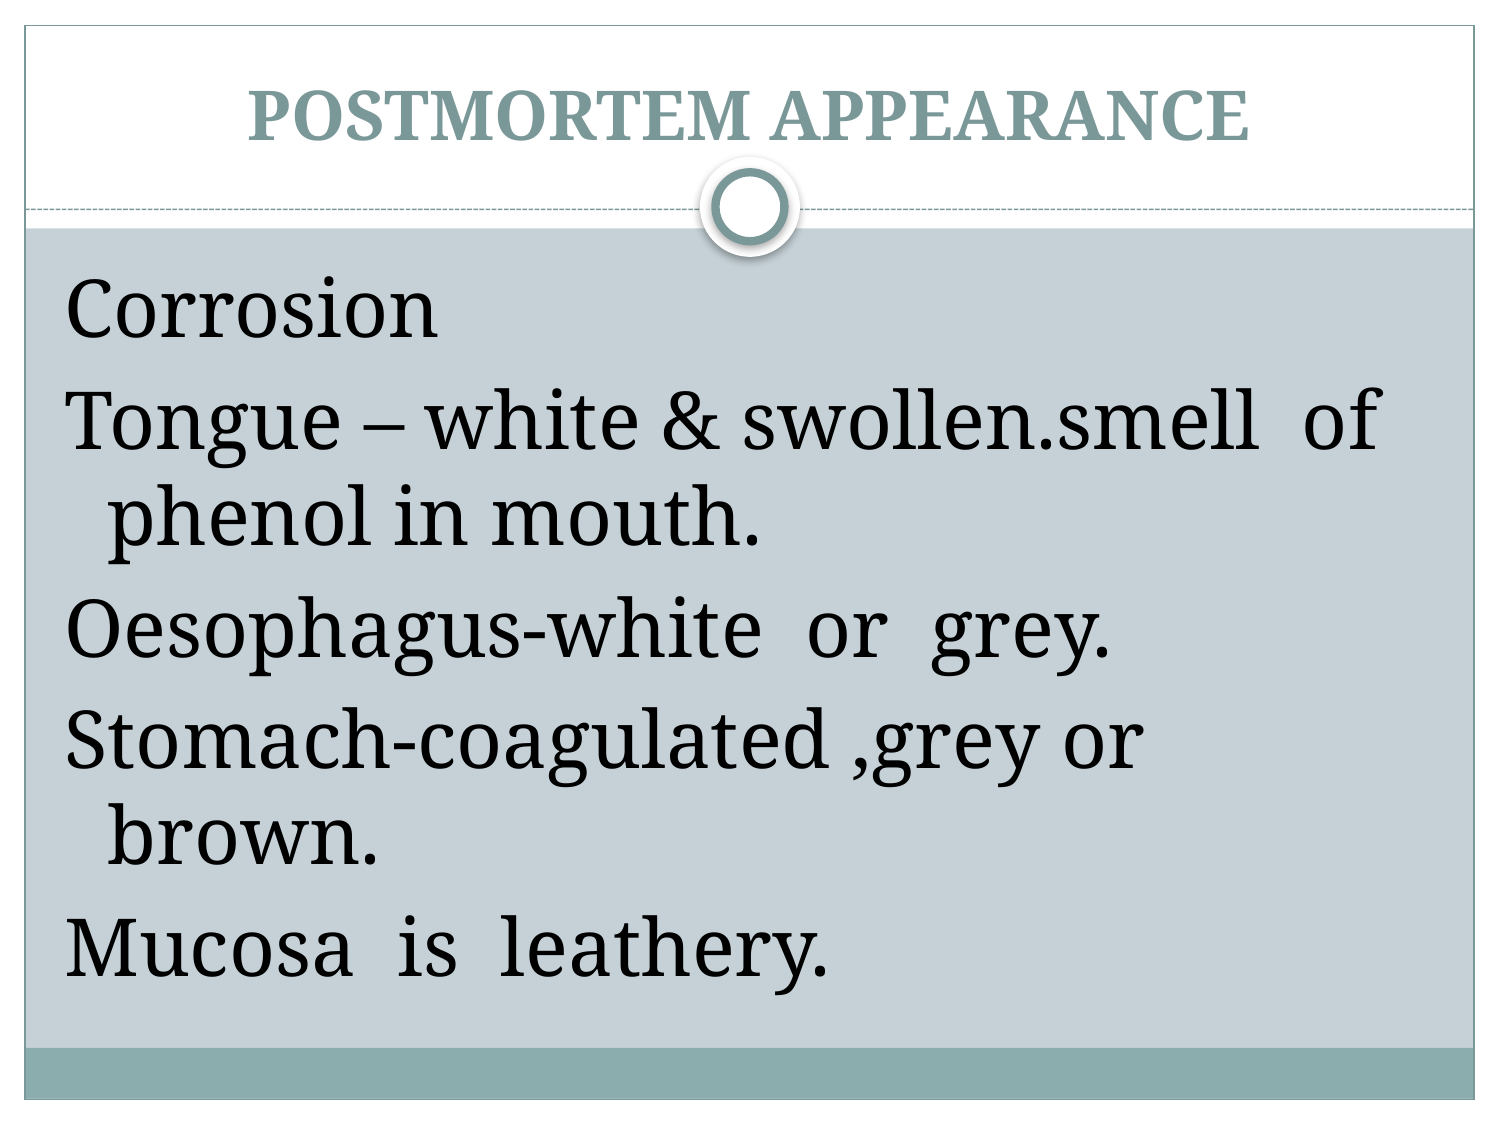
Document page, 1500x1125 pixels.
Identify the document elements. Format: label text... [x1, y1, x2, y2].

title POSTMORTEM APPEARANCE [49, 37, 1450, 162]
list Corrosion Tongue – white & swollen.smell of phenol in mouth. Oesophagus-white or grey. Stomach-coagulated ,grey or brown. Mucosa is leathery. [49, 250, 1445, 1001]
